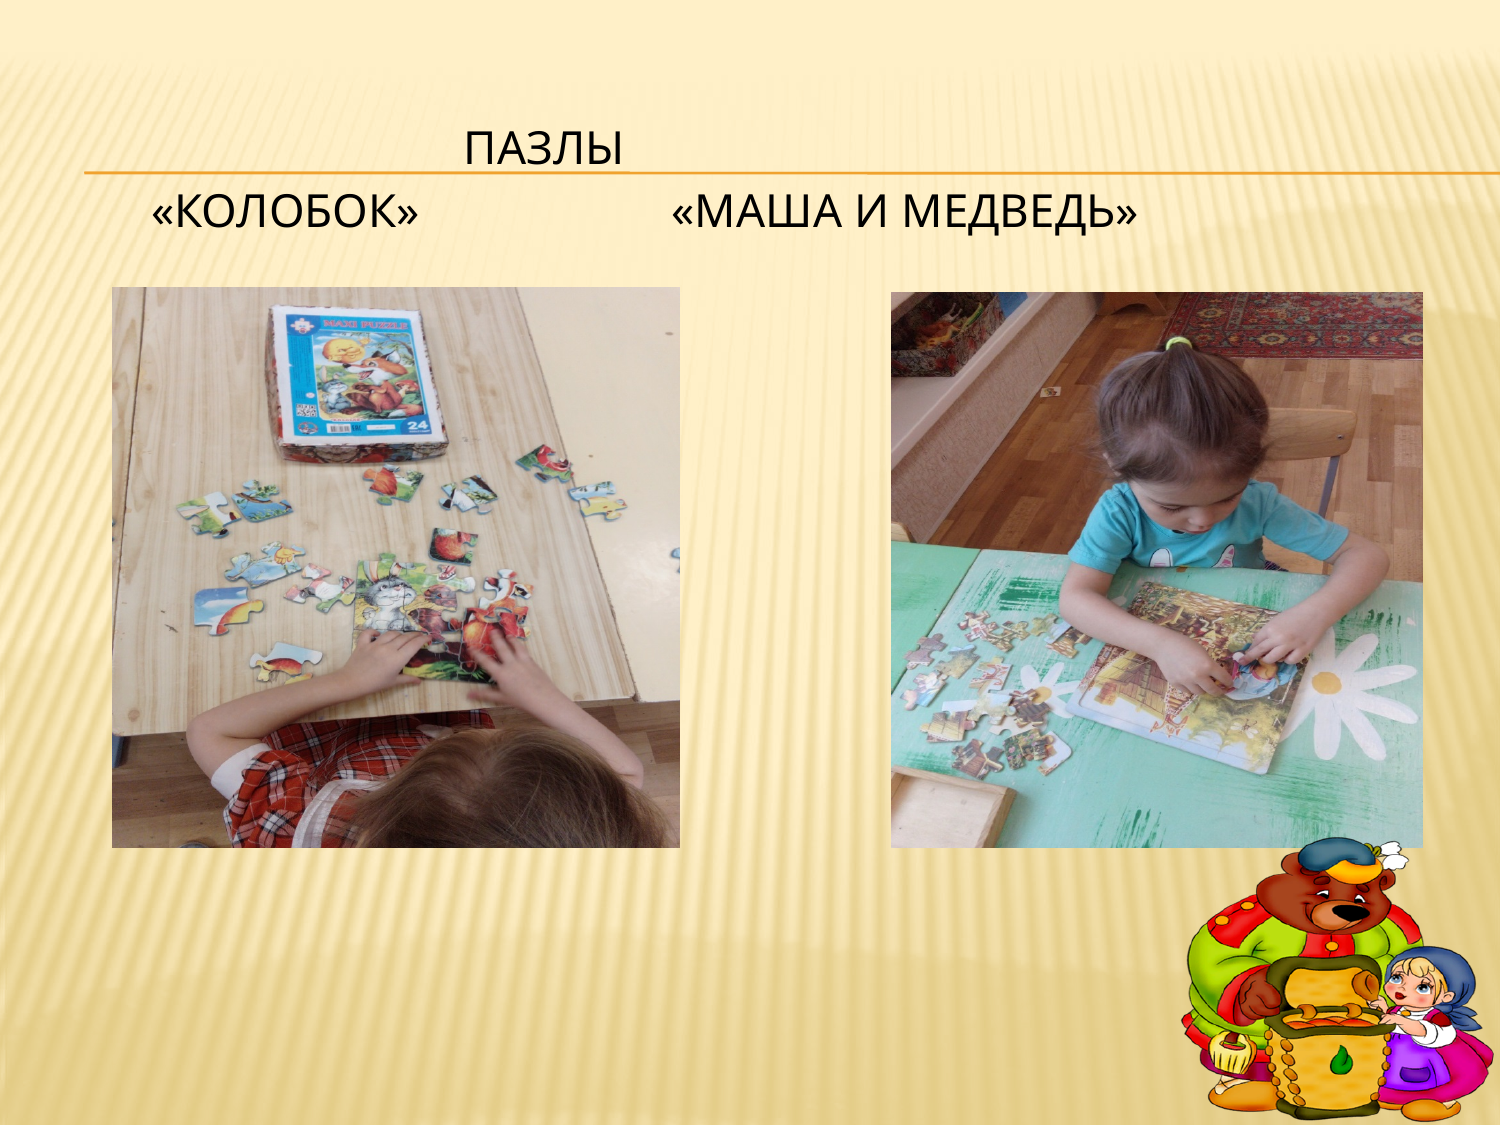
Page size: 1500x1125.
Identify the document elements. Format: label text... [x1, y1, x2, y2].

picture [890, 291, 1500, 1125]
picture [111, 286, 680, 848]
title Пазлы «Колобок» «Маша и Медведь» [76, 78, 1483, 279]
